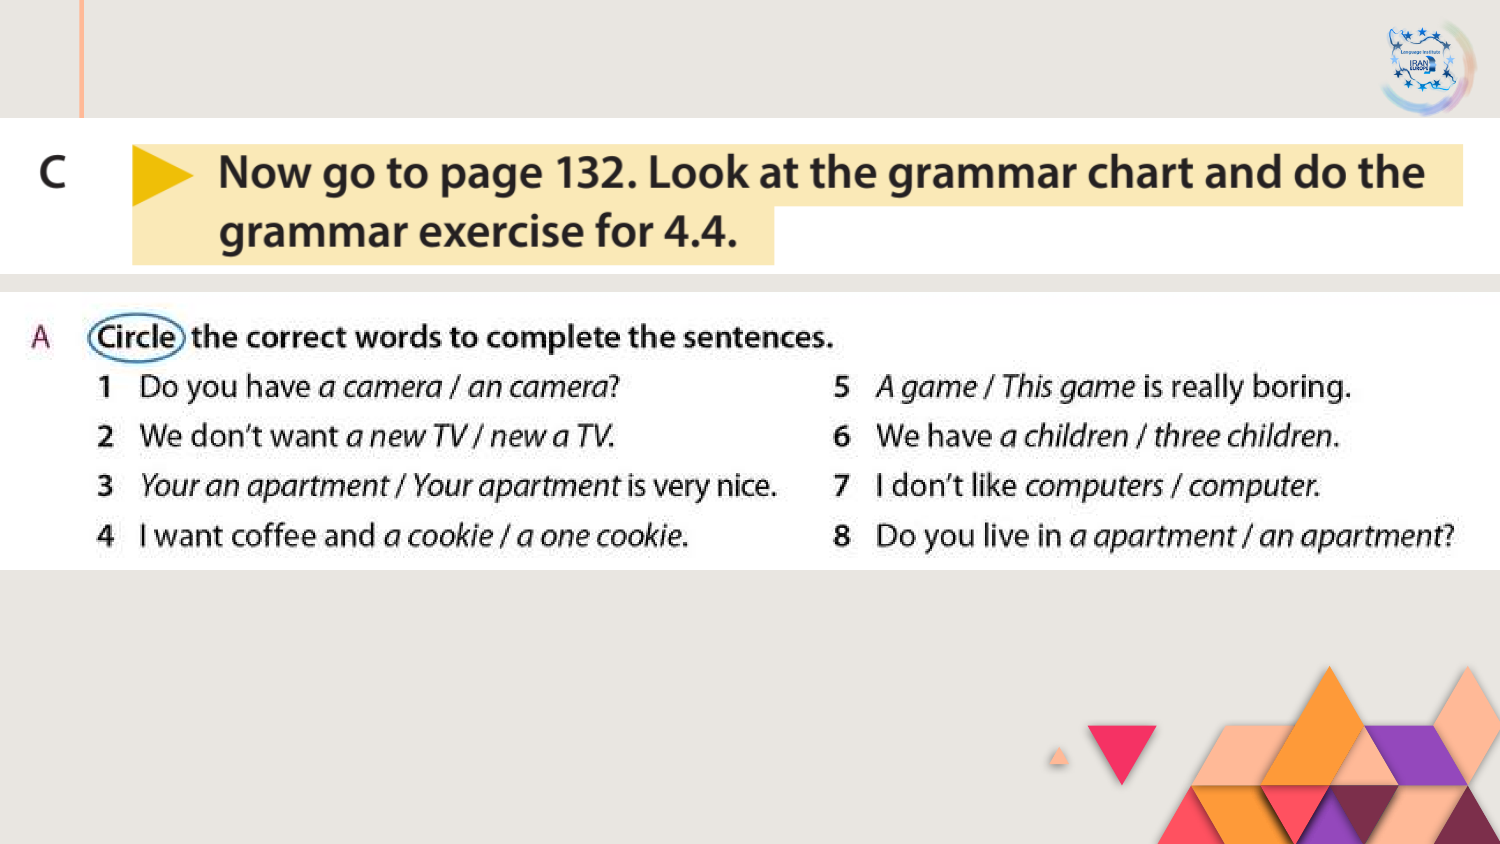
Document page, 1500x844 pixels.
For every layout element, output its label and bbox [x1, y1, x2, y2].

picture [0, 292, 1500, 570]
picture [0, 16, 1500, 275]
